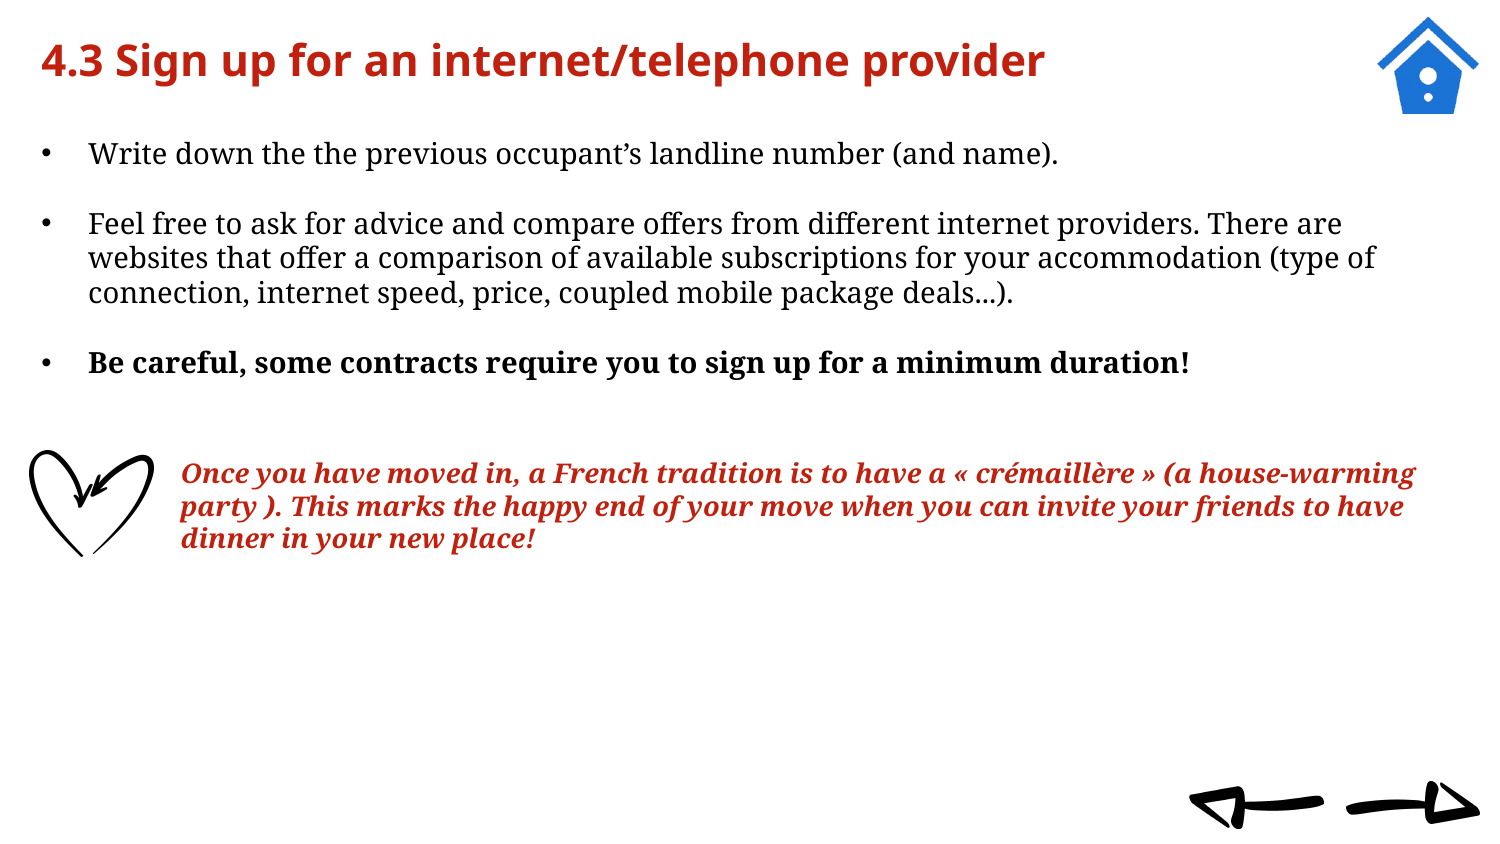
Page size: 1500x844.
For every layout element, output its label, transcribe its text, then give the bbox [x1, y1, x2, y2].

text_box 4.3 Sign up for an internet/telephone provider Write down the the previous occupant’s landline number (and name). Feel free to ask for advice and compare offers from different internet providers. There are websites that offer a comparison of available subscriptions for your accommodation (type of connection, internet speed, price, coupled mobile package deals...). Be careful, some contracts require you to sign up for a minimum duration! [26, 25, 1408, 388]
text_box Once you have moved in, a French tradition is to have a « crémaillère » (a house-warming party ). This marks the happy end of your move when you can invite your friends to have dinner in your new place! [165, 414, 1479, 562]
picture [1189, 786, 1324, 829]
picture [1376, 12, 1479, 115]
picture [29, 450, 155, 557]
picture [1346, 781, 1481, 825]
